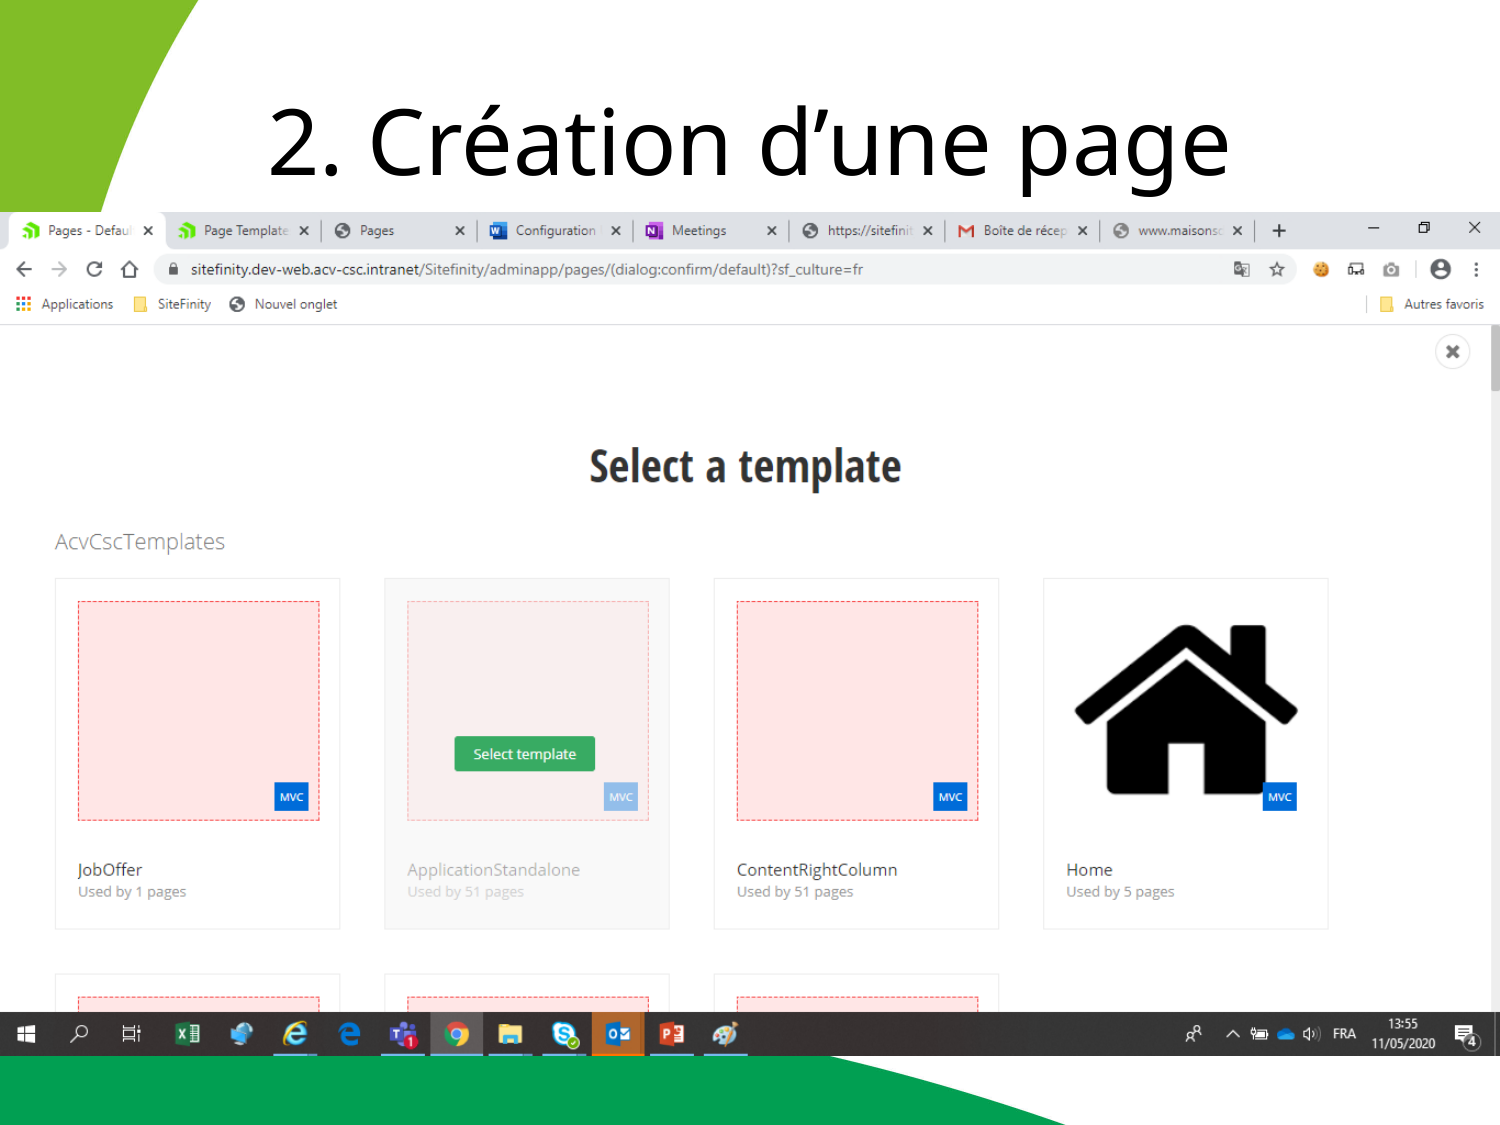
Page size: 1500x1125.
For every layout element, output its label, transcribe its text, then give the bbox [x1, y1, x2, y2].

picture [0, 0, 1500, 1125]
title 2. Création d’une page [75, 45, 1425, 210]
